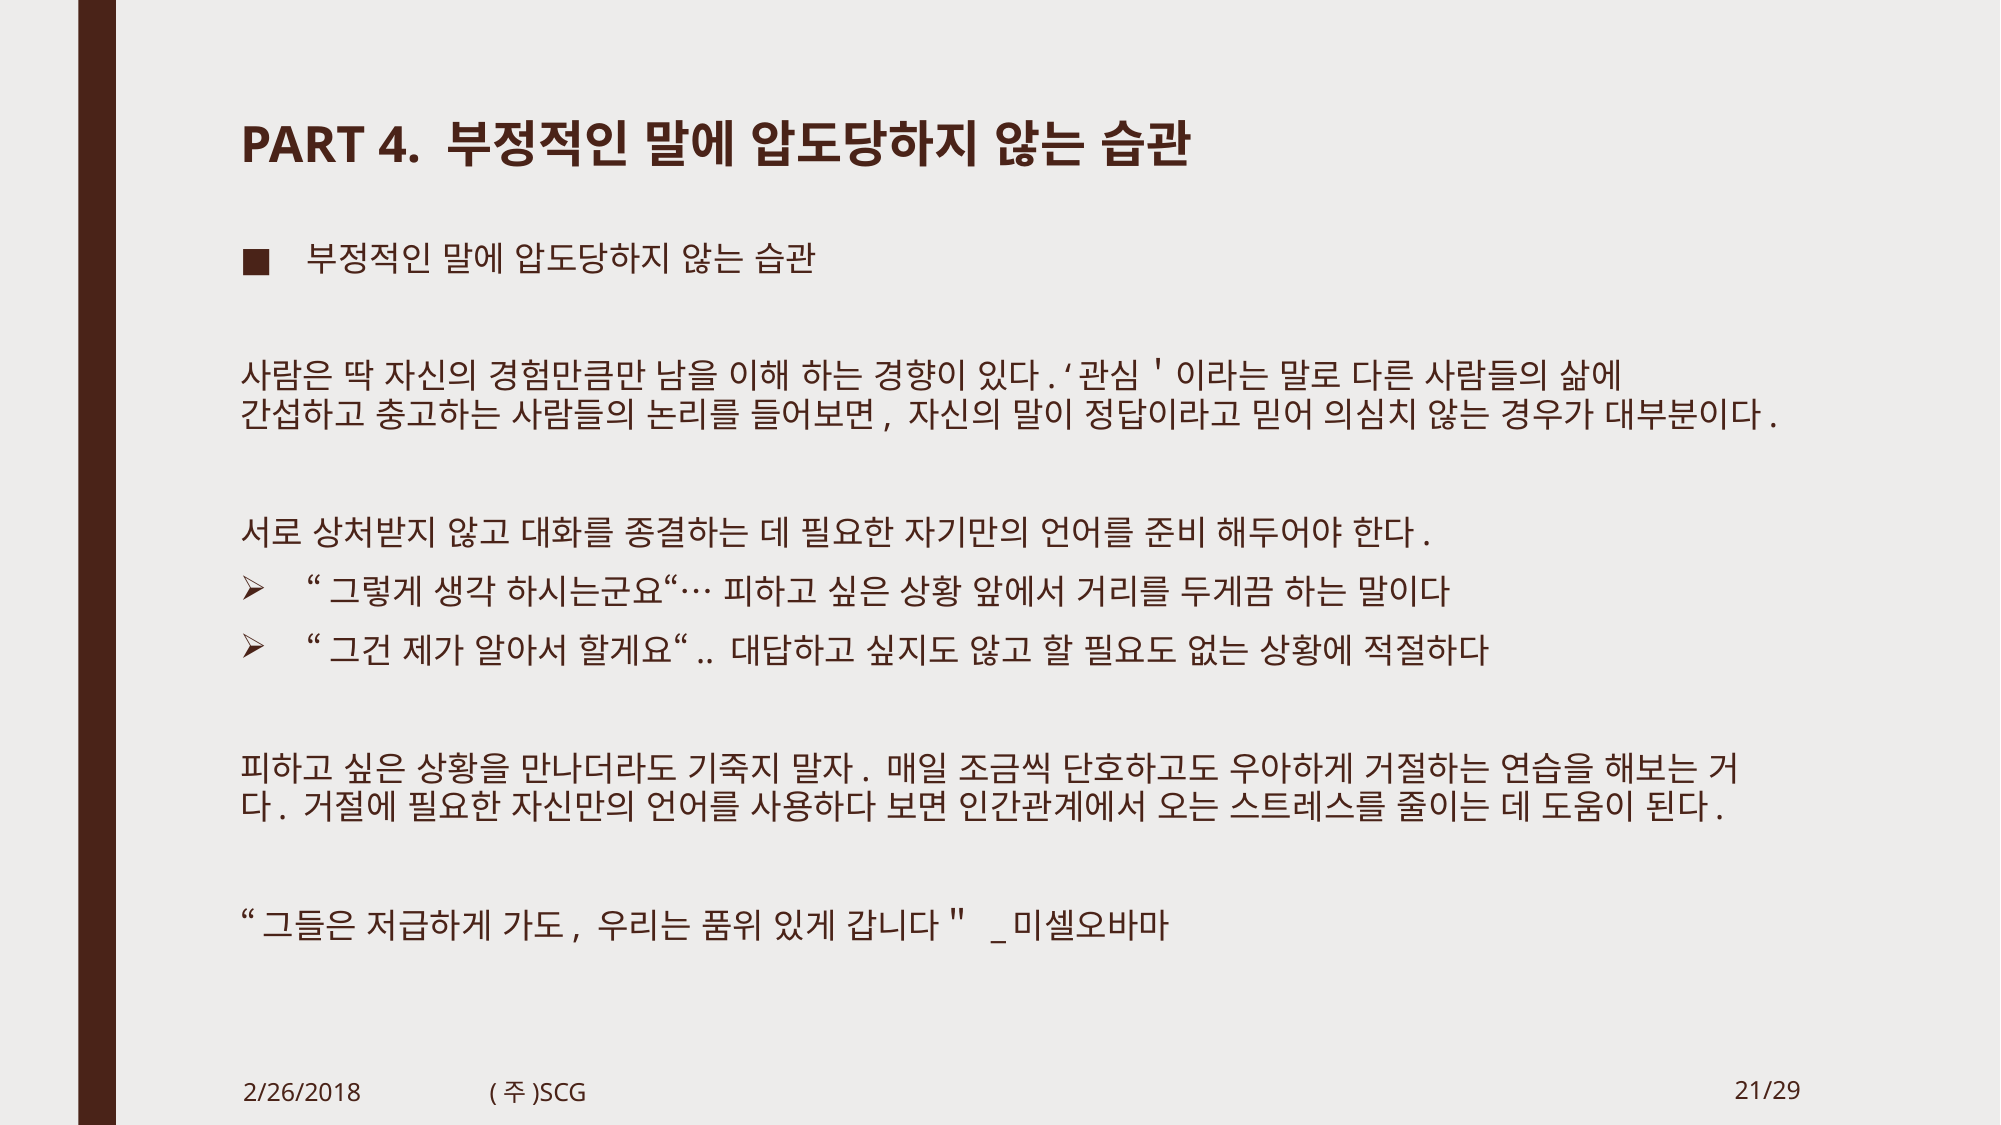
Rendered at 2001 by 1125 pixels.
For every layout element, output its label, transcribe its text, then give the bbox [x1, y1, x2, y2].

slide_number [228, 1058, 426, 1125]
title PART 4. 부정적인 말에 압도당하지 않는 습관 [225, 112, 1800, 232]
list 부정적인 말에 압도당하지 않는 습관 사람은 딱 자신의 경험만큼만 남을 이해 하는 경향이 있다. ‘관심＇이라는 말로 다른 사람들의 삶에 간섭하고 충고하는 사람들의 논리를 들어보면, 자신의 말이 정답이라고 믿어 의심치 않는 경우가 대부분이다. 서로 상처받지 않고 대화를 종결하는 데 필요한 자기만의 언어를 준비 해두어야 한다. “그렇게 생각 하시는군요“… 피하고 싶은 상황 앞에서 거리를 두게끔 하는 말이다 “그건 제가 알아서 할게요“.. 대답하고 싶지도 않고 할 필요도 없는 상황에 적절하다 피하고 싶은 상황을 만나더라도 기죽지 말자. 매일 조금씩 단호하고도 우아하게 거절하는 연습을 해보는 거다. 거절에 필요한 자신만의 언어를 사용하다 보면 인간관계에서 오는 스트레스를 줄이는 데 도움이 된다. “그들은 저급하게 가도, 우리는 품위 있게 갑니다＂ _미셀오바마 [225, 232, 1800, 963]
footer (주)SCG [474, 1058, 1505, 1125]
slide_number 21/29 [1553, 1058, 1816, 1125]
